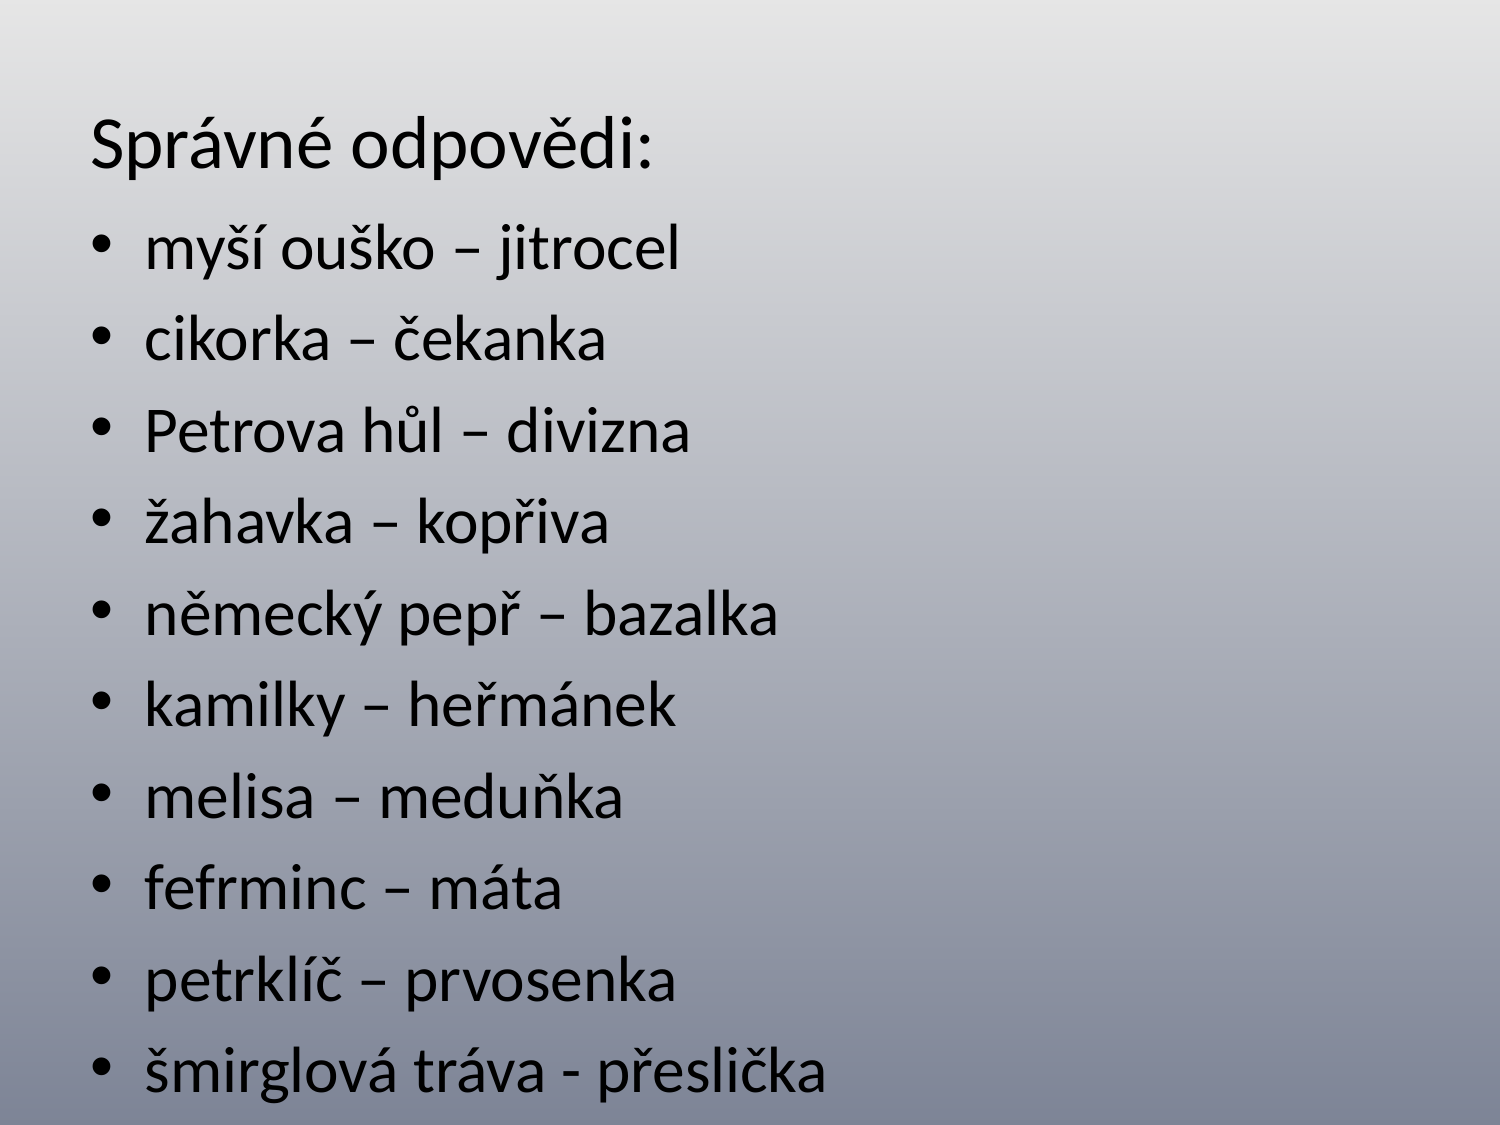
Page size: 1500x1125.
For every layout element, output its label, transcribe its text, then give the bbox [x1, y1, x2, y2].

list myší ouško – jitrocel cikorka – čekanka Petrova hůl – divizna žahavka – kopřiva německý pepř – bazalka kamilky – heřmánek melisa – meduňka fefrminc – máta petrklíč – prvosenka šmirglová tráva - přeslička [75, 196, 1425, 1125]
title Správné odpovědi: [75, 45, 1425, 196]
